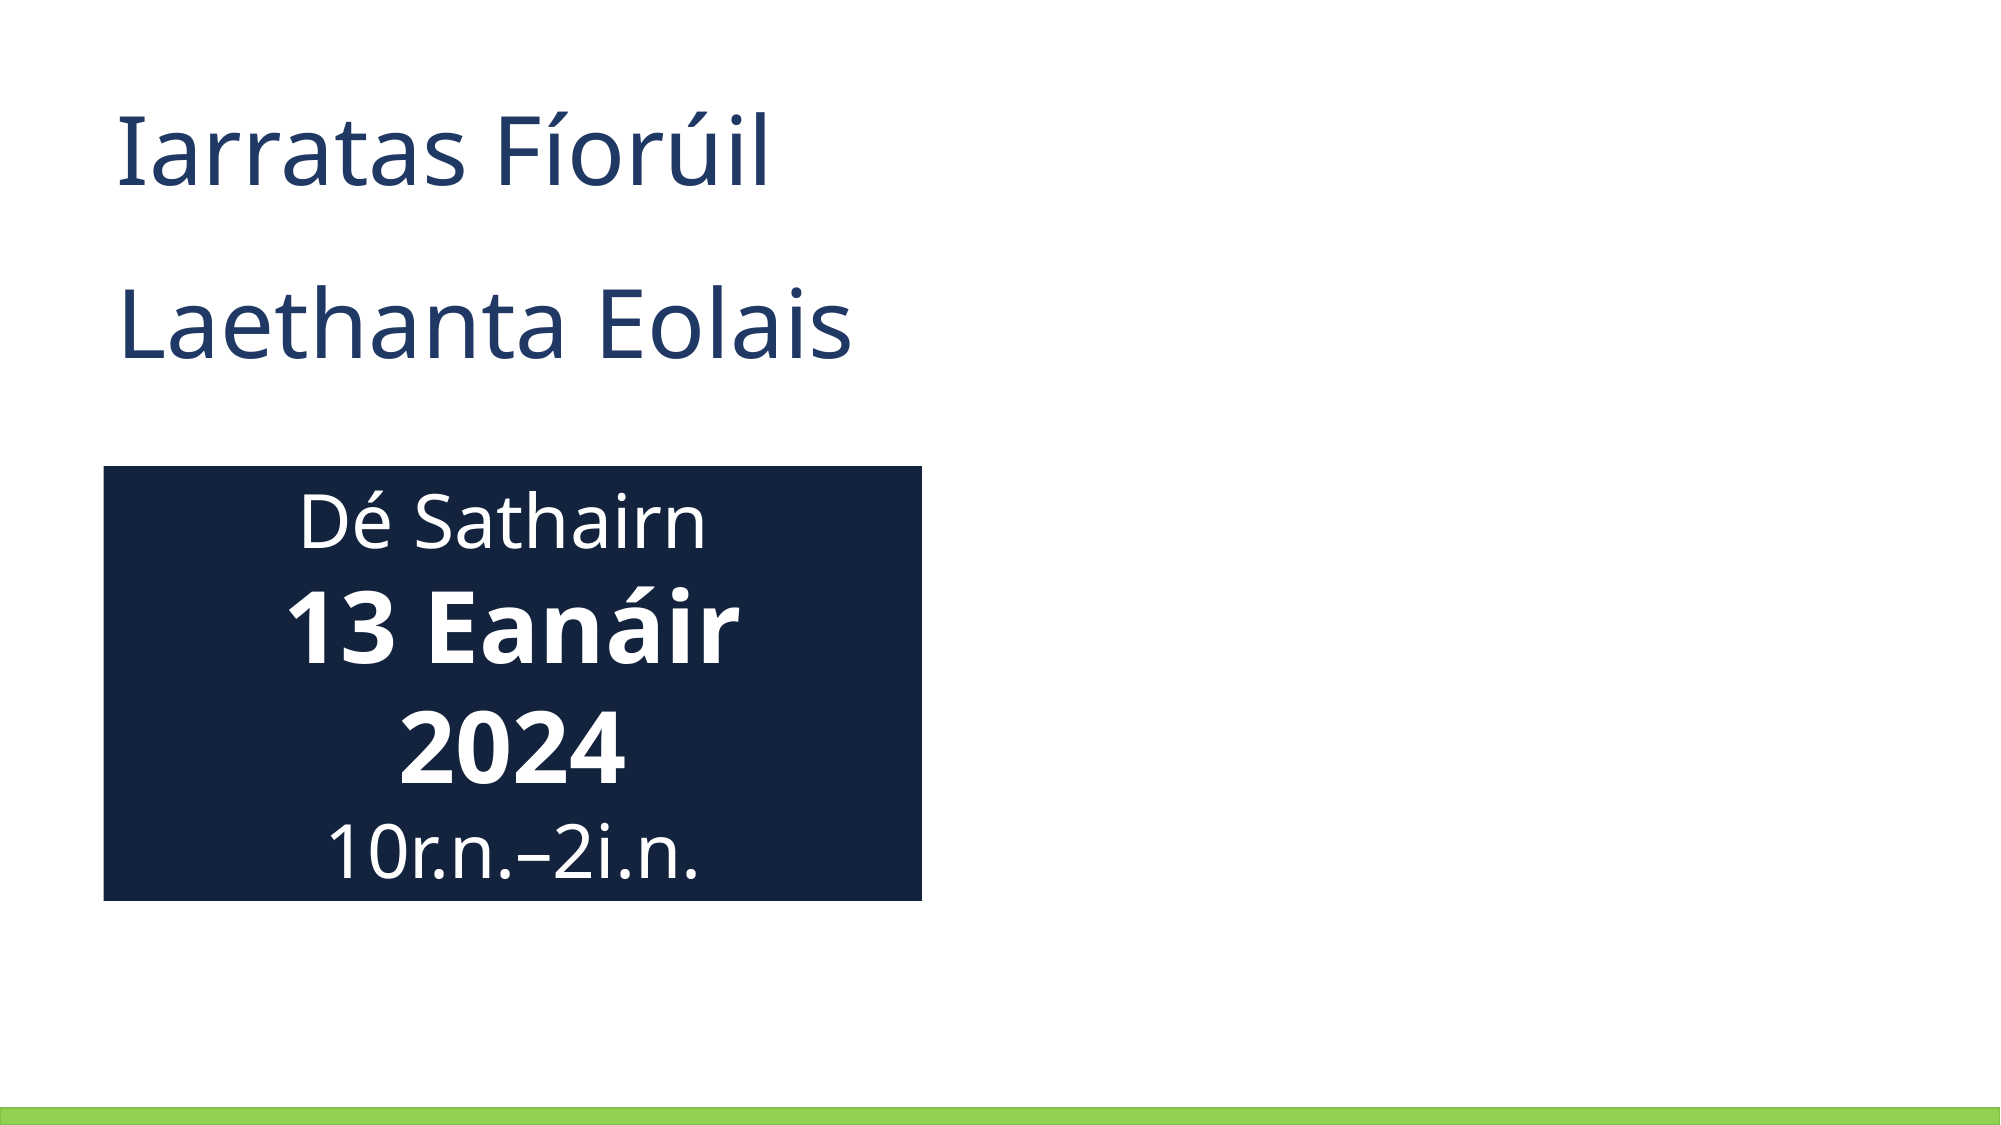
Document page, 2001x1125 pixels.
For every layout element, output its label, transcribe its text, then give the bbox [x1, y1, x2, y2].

text_box Dé Sathairn 13 Eanáir 2024 10r.n.–2i.n. [103, 466, 922, 901]
text_box Iarratas Fíorúil Laethanta Eolais [101, 24, 870, 385]
text_box [0, 1107, 2000, 1125]
